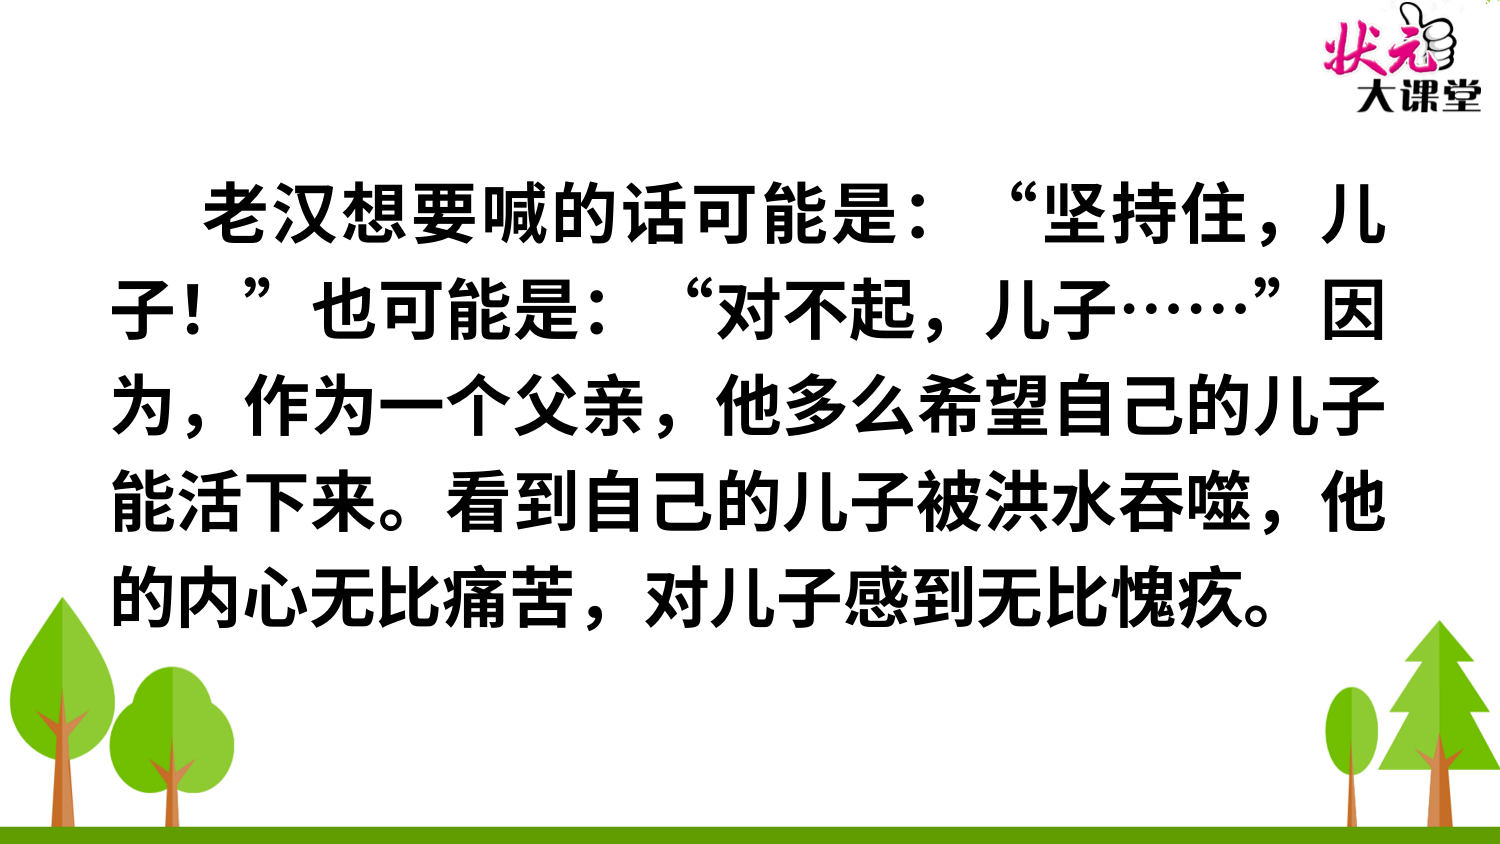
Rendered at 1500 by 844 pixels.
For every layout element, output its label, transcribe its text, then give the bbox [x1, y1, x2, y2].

text_box 老汉想要喊的话可能是：“坚持住，儿子！”也可能是：“对不起，儿子……”因为，作为一个父亲，他多么希望自己的儿子能活下来。看到自己的儿子被洪水吞噬，他的内心无比痛苦，对儿子感到无比愧疚。 [94, 148, 1403, 643]
picture [0, 0, 1500, 844]
